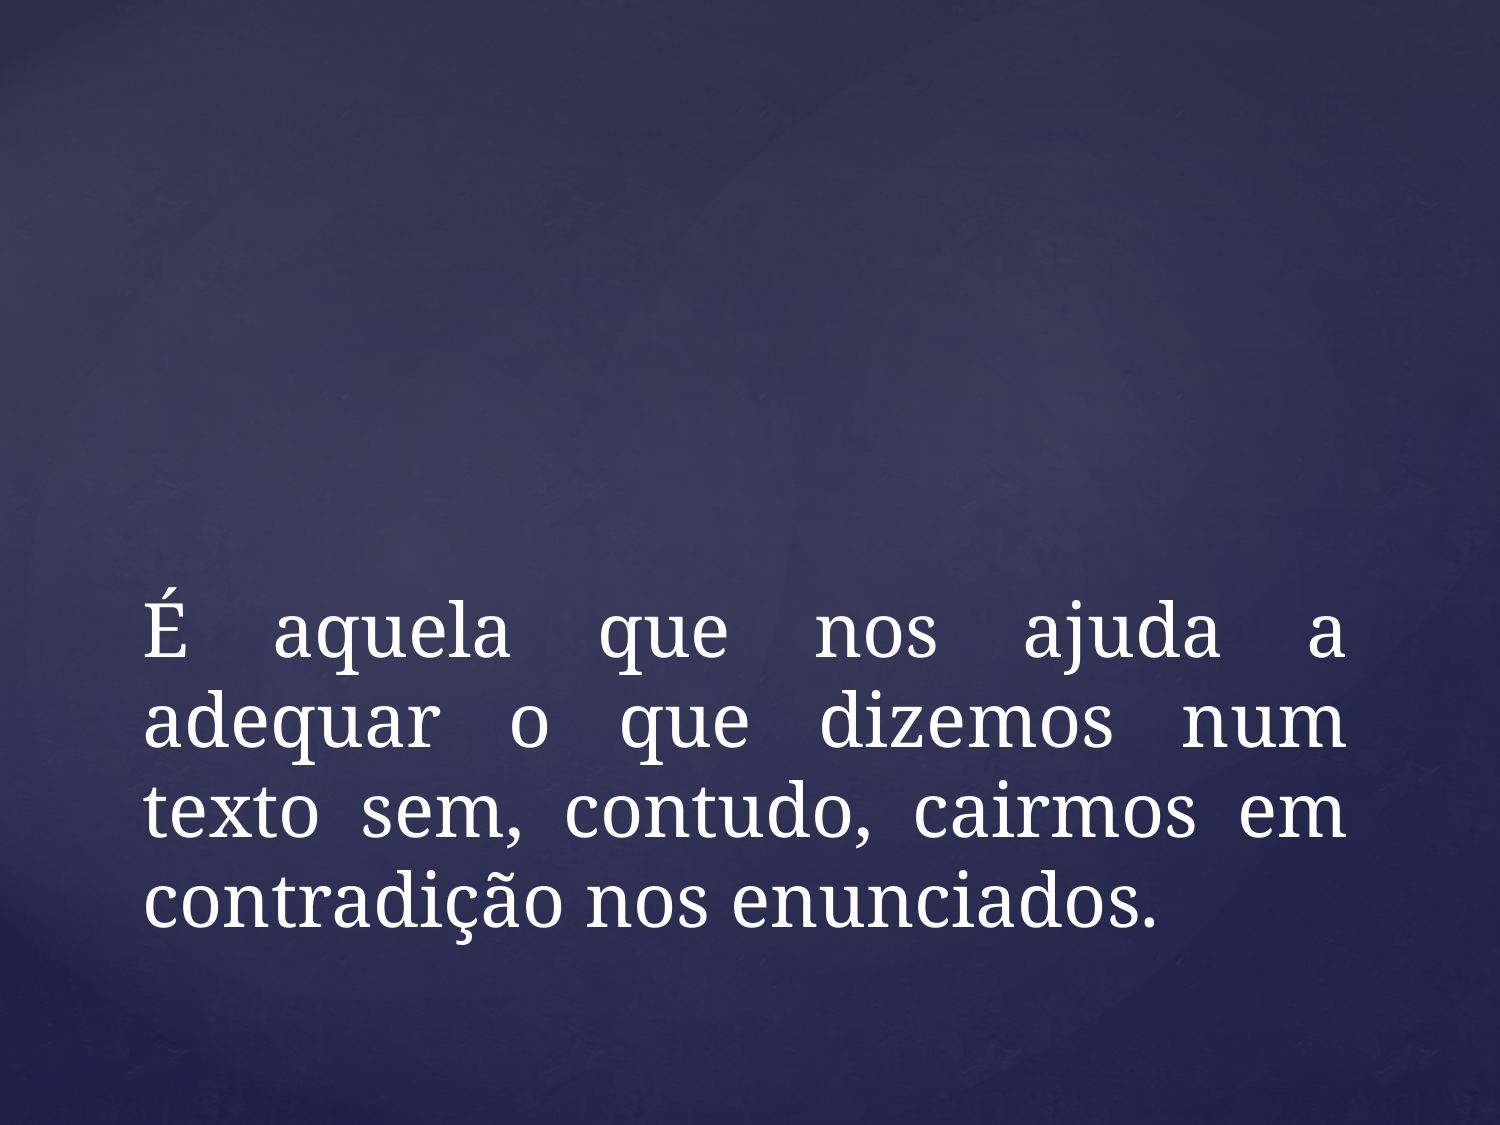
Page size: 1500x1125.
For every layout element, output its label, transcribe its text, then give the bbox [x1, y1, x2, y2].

title É aquela que nos ajuda a adequar o que dizemos num texto sem, contudo, cairmos em contradição nos enunciados. [127, 800, 1365, 950]
